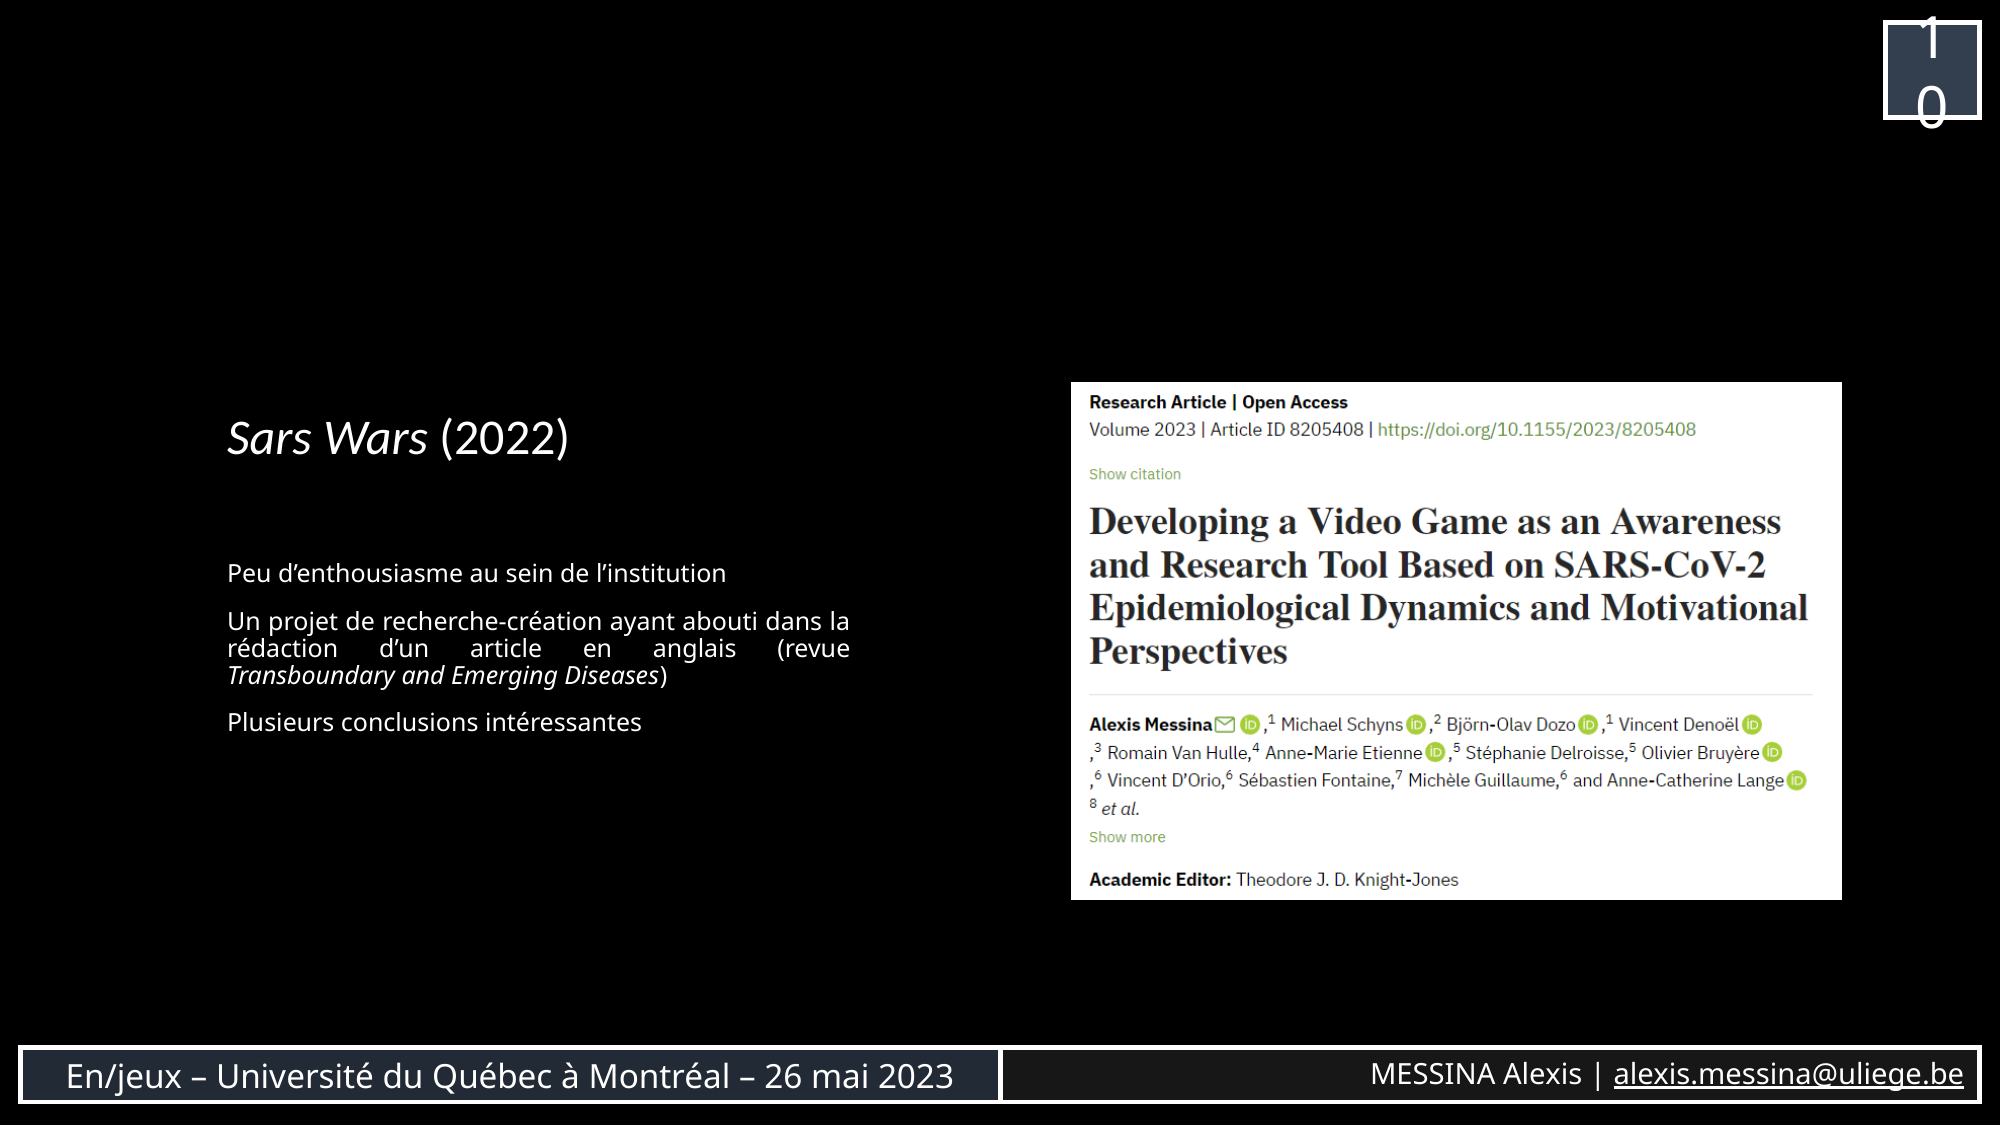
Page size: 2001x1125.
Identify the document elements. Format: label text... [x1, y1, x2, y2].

text_box MESSINA Alexis | alexis.messina@uliege.be [1001, 1047, 1980, 1103]
text_box En/jeux – Université du Québec à Montréal – 26 mai 2023 [20, 1047, 1001, 1103]
picture [1071, 382, 1842, 900]
subtitle Sars Wars (2022) Peu d’enthousiasme au sein de l’institution Un projet de recherche-création ayant abouti dans la rédaction d’un article en anglais (revue Transboundary and Emerging Diseases) Plusieurs conclusions intéressantes [212, 403, 867, 879]
text_box 10 [1885, 22, 1980, 119]
